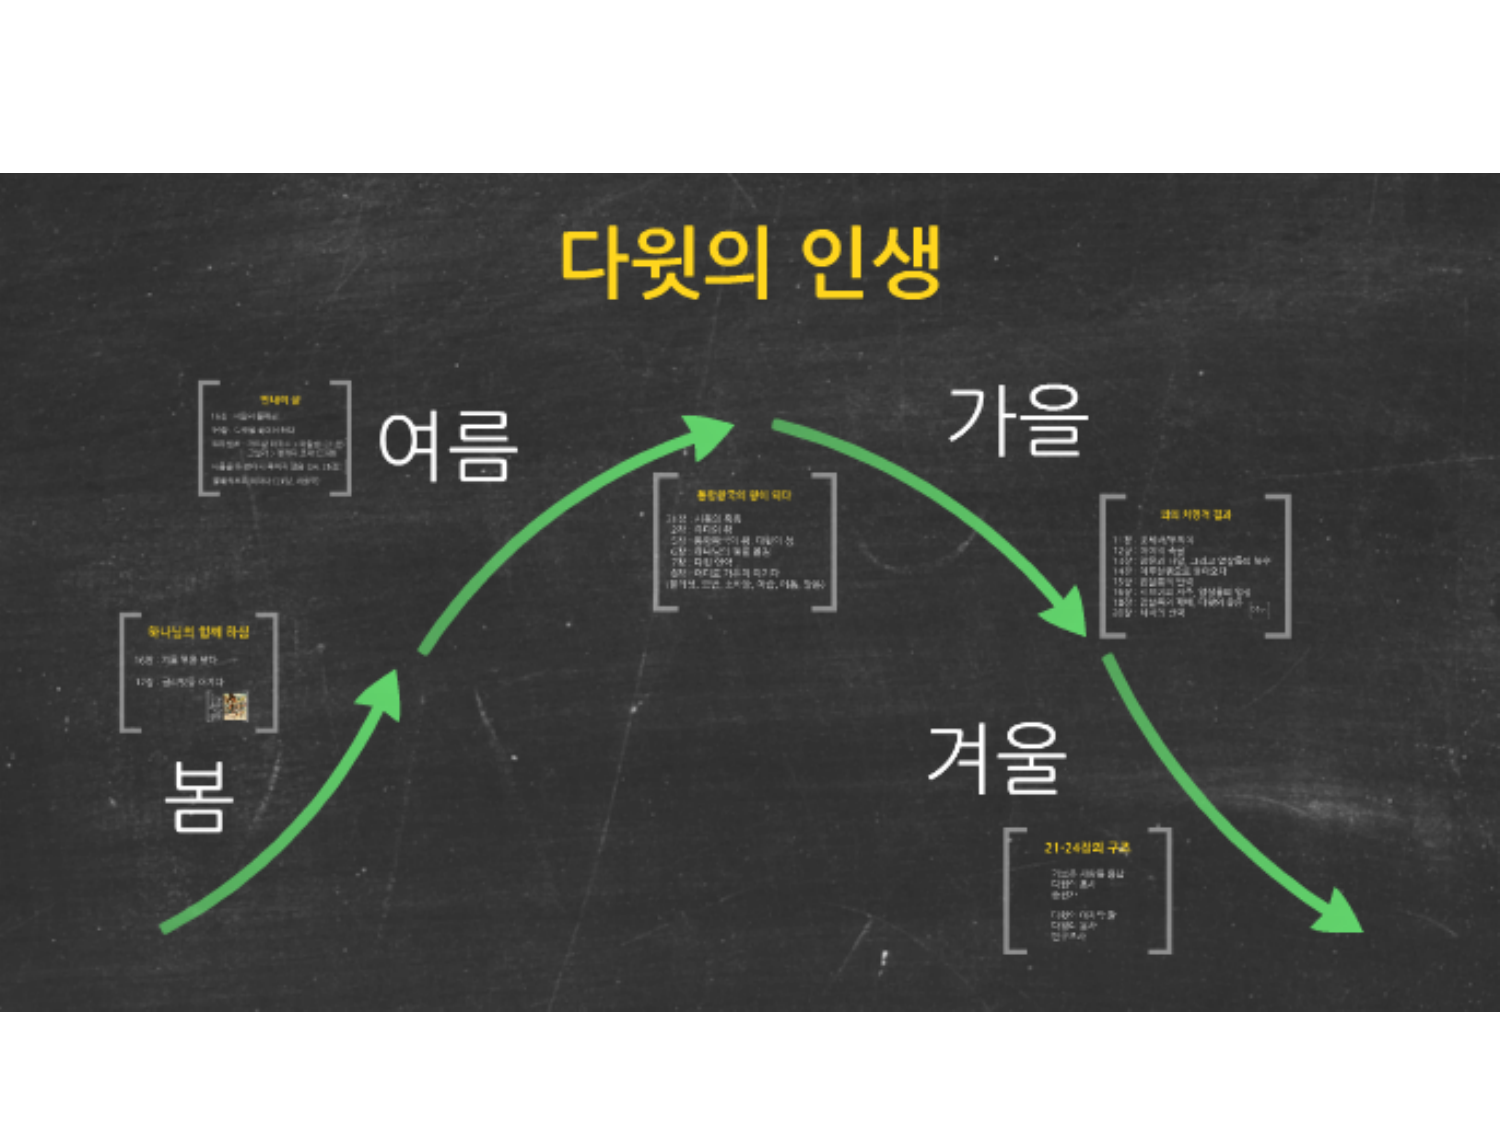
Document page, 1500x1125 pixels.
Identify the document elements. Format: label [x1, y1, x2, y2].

picture [0, 173, 1500, 1012]
